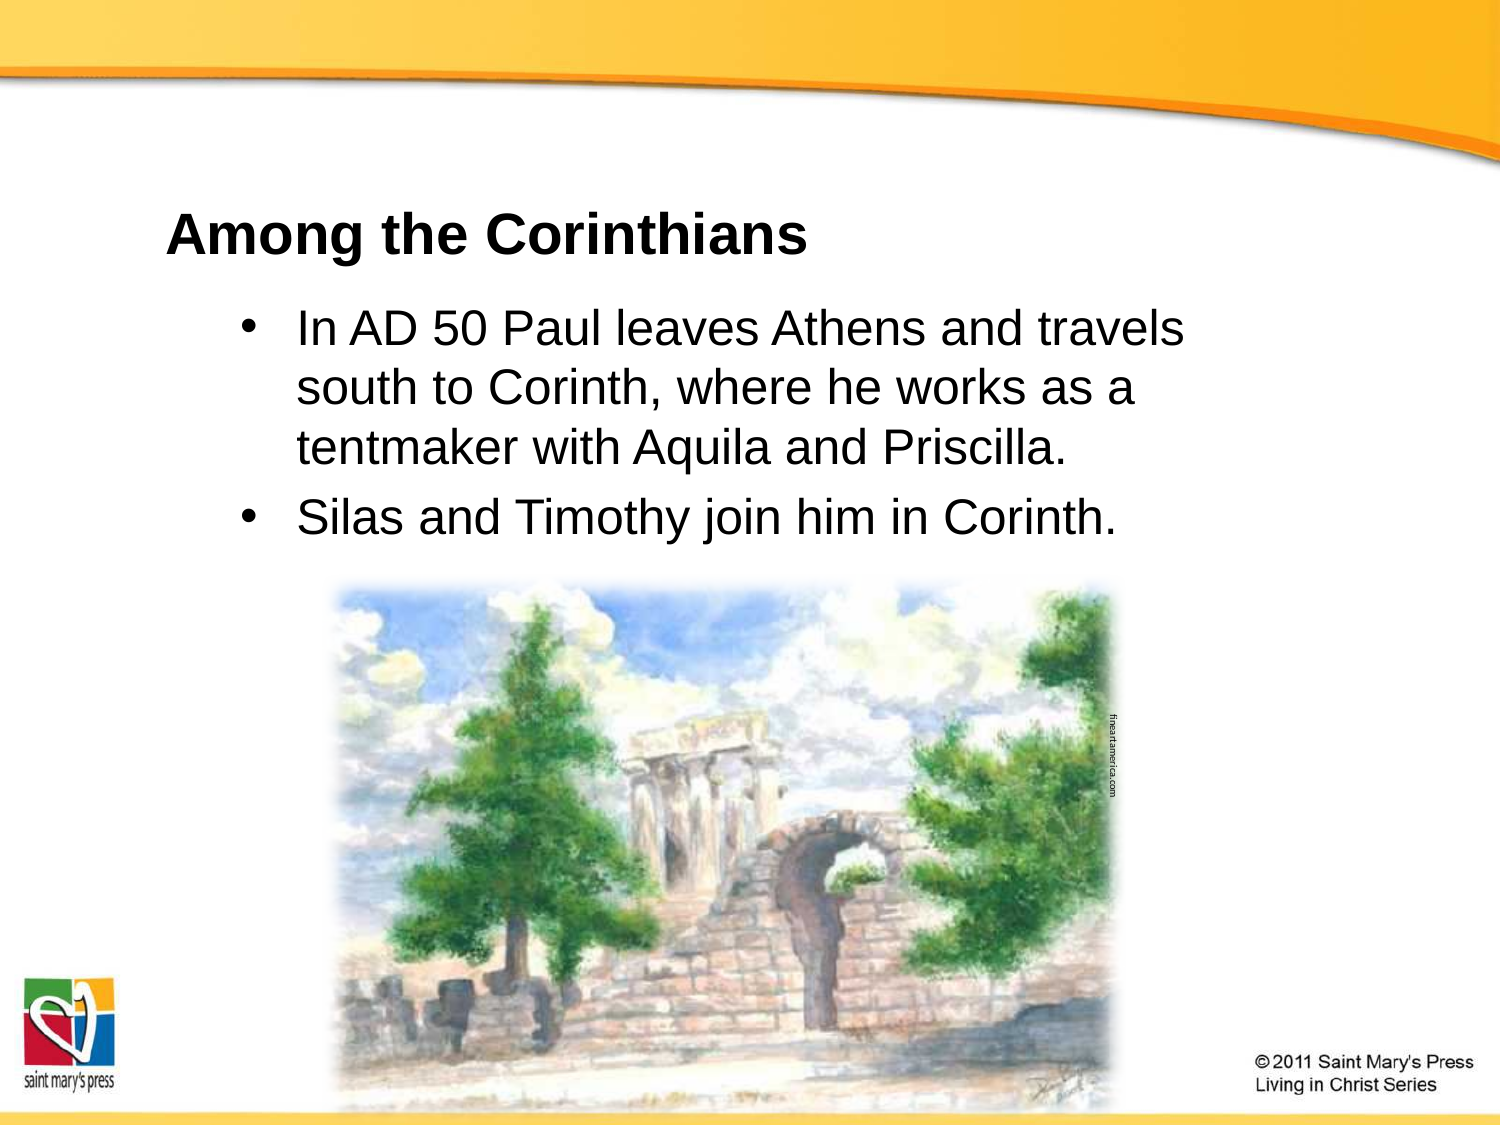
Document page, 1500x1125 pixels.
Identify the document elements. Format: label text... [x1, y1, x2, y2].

title Among the Corinthians [150, 187, 1500, 275]
picture [0, 0, 1500, 1125]
list In AD 50 Paul leaves Athens and travels south to Corinth, where he works as a tentmaker with Aquila and Priscilla. Silas and Timothy join him in Corinth. [225, 287, 1288, 1005]
